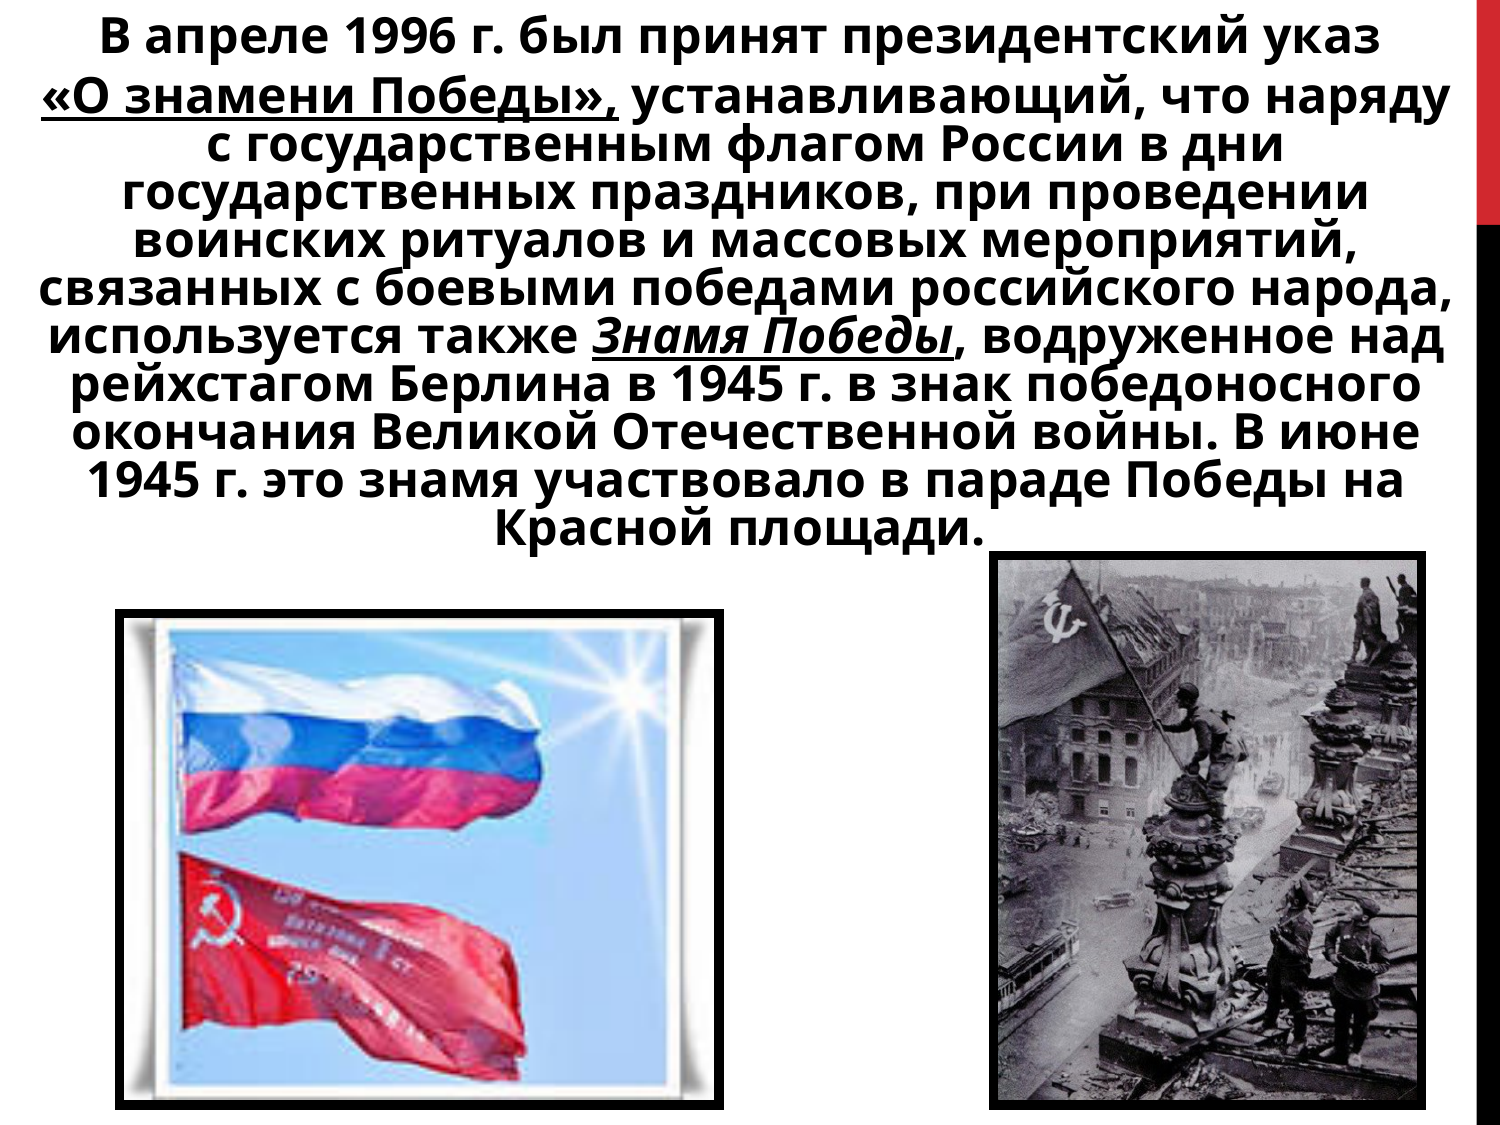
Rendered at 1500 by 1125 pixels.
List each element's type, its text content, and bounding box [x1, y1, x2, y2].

picture [123, 617, 716, 1101]
list В апреле 1996 г. был принят президентский указ «О знамени Победы», устанавливающий, что наряду с государственным флагом России в дни государственных праздников, при проведении воинских ритуалов и массовых мероприятий, связанных с боевыми победами российского народа, используется также Знамя Победы, водруженное над рейхстагом Берлина в 1945 г. в знак победоносного окончания Великой Отечественной войны. В июне 1945 г. это знамя участвовало в параде Победы на Красной площади. [17, 7, 1475, 850]
picture [997, 559, 1418, 1101]
